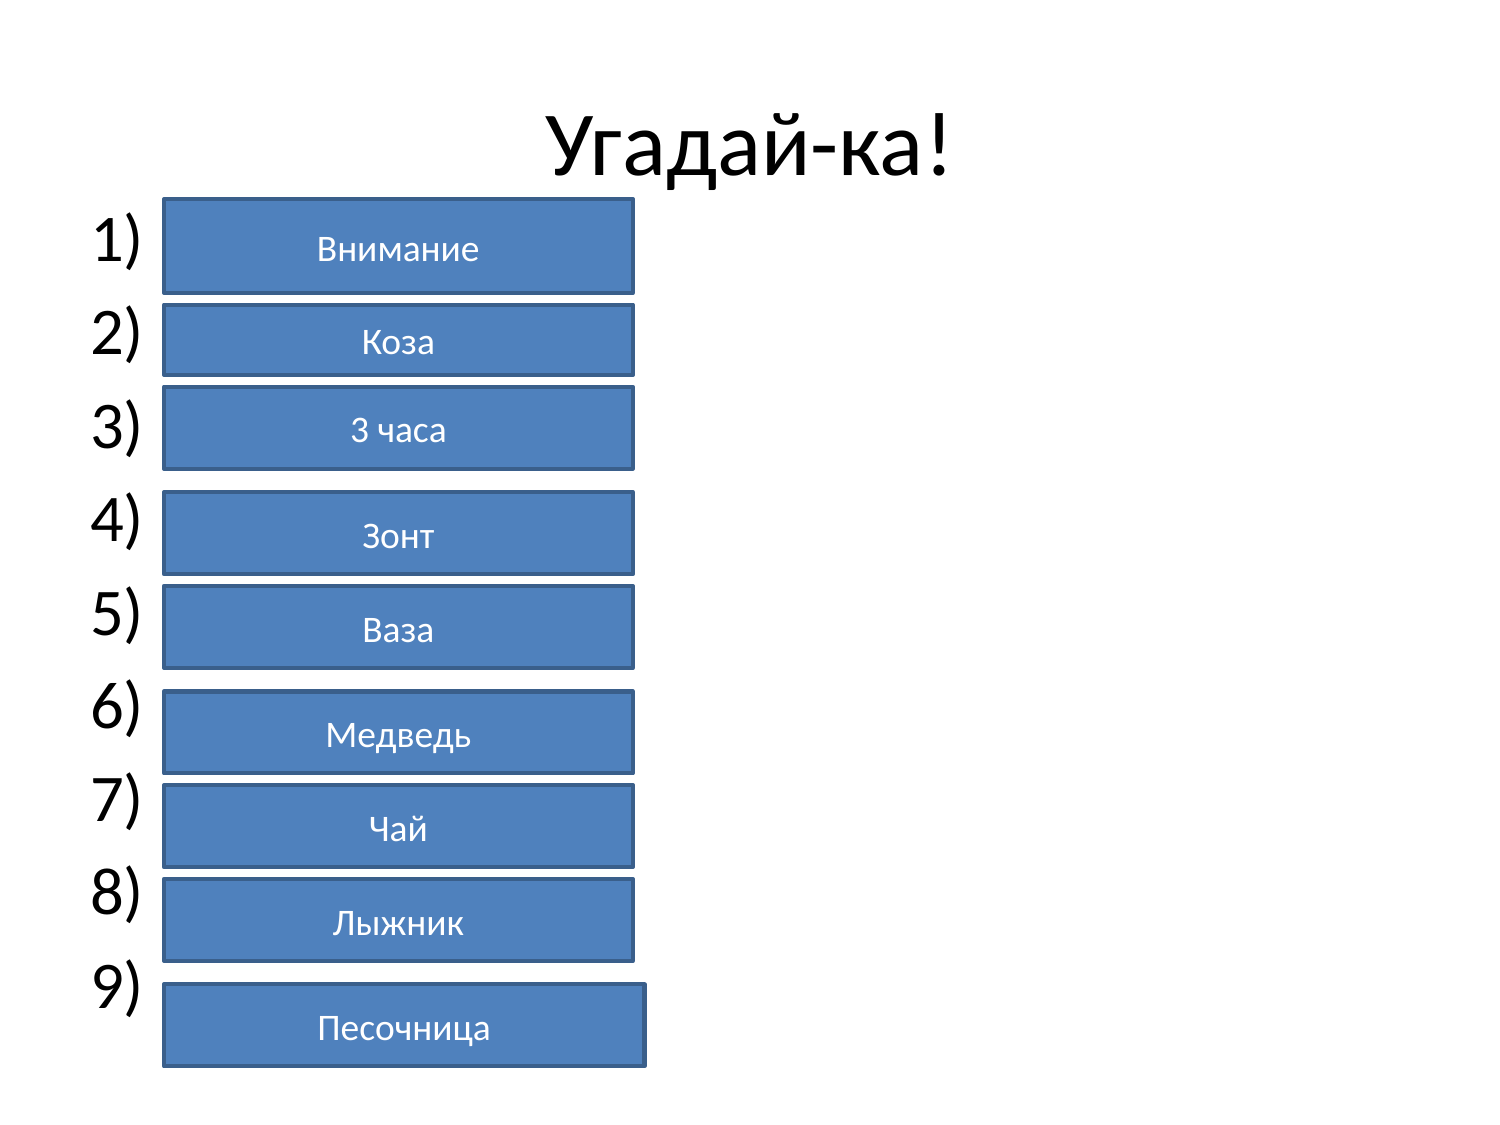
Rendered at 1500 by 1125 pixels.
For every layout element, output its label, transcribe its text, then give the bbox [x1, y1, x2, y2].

text_box Лыжник [162, 877, 635, 963]
title Угадай-ка! [75, 45, 1425, 187]
text_box Внимание [162, 197, 635, 295]
text_box Коза [162, 303, 635, 377]
text_box Чай [162, 783, 635, 869]
text_box Ваза [162, 584, 635, 670]
text_box Песочница [162, 982, 647, 1068]
text_box Зонт [162, 490, 635, 576]
text_box 3 часа [162, 385, 635, 471]
list 1) 2) 3) 4) 5) 6) 7) 8) 9) [75, 187, 1425, 1067]
text_box Медведь [162, 689, 635, 775]
